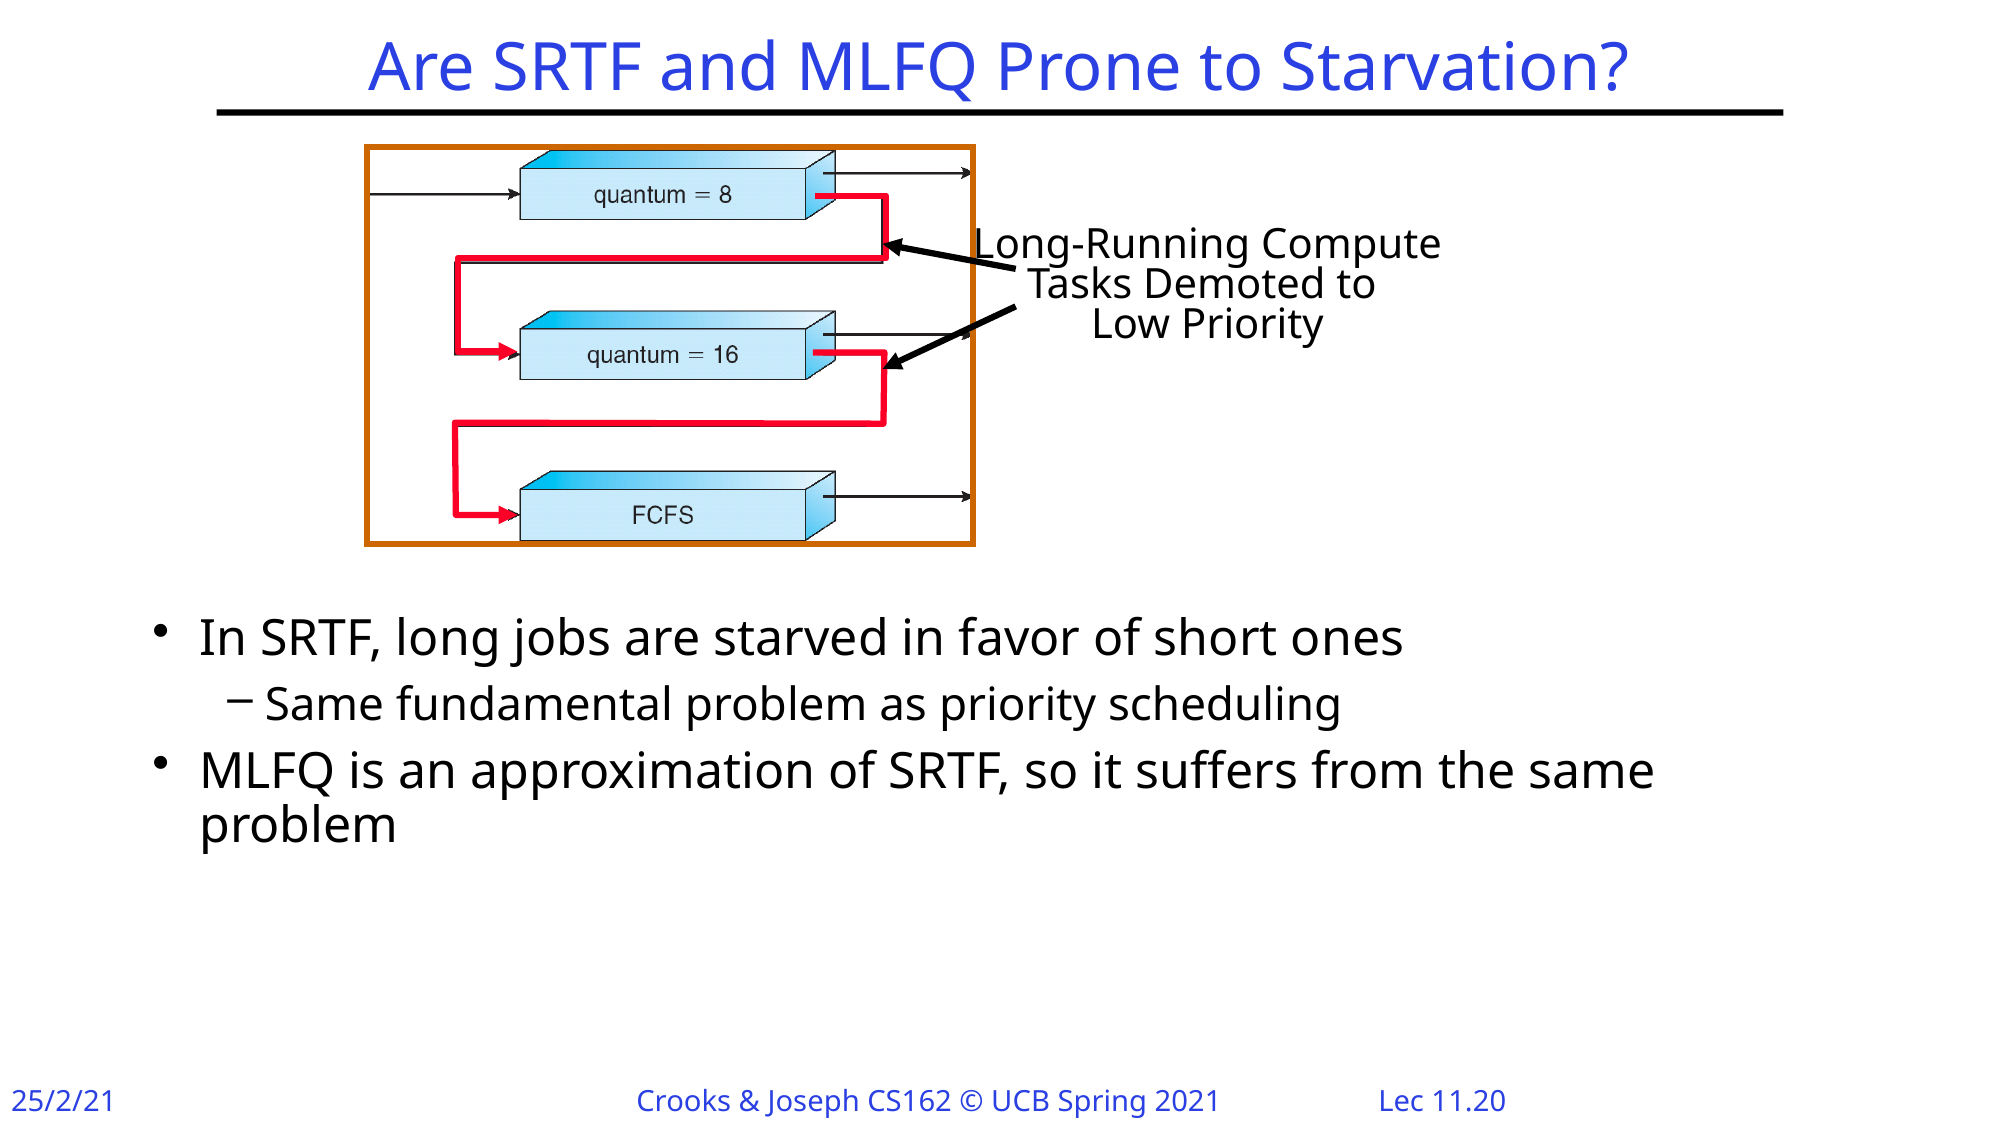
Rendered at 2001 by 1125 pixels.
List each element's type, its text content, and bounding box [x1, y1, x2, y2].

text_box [369, 149, 971, 541]
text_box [882, 218, 1426, 370]
title Are SRTF and MLFQ Prone to Starvation? [216, 24, 1784, 113]
list In SRTF, long jobs are starved in favor of short ones Same fundamental problem as priority scheduling MLFQ is an approximation of SRTF, so it suffers from the same problem [137, 605, 1863, 897]
